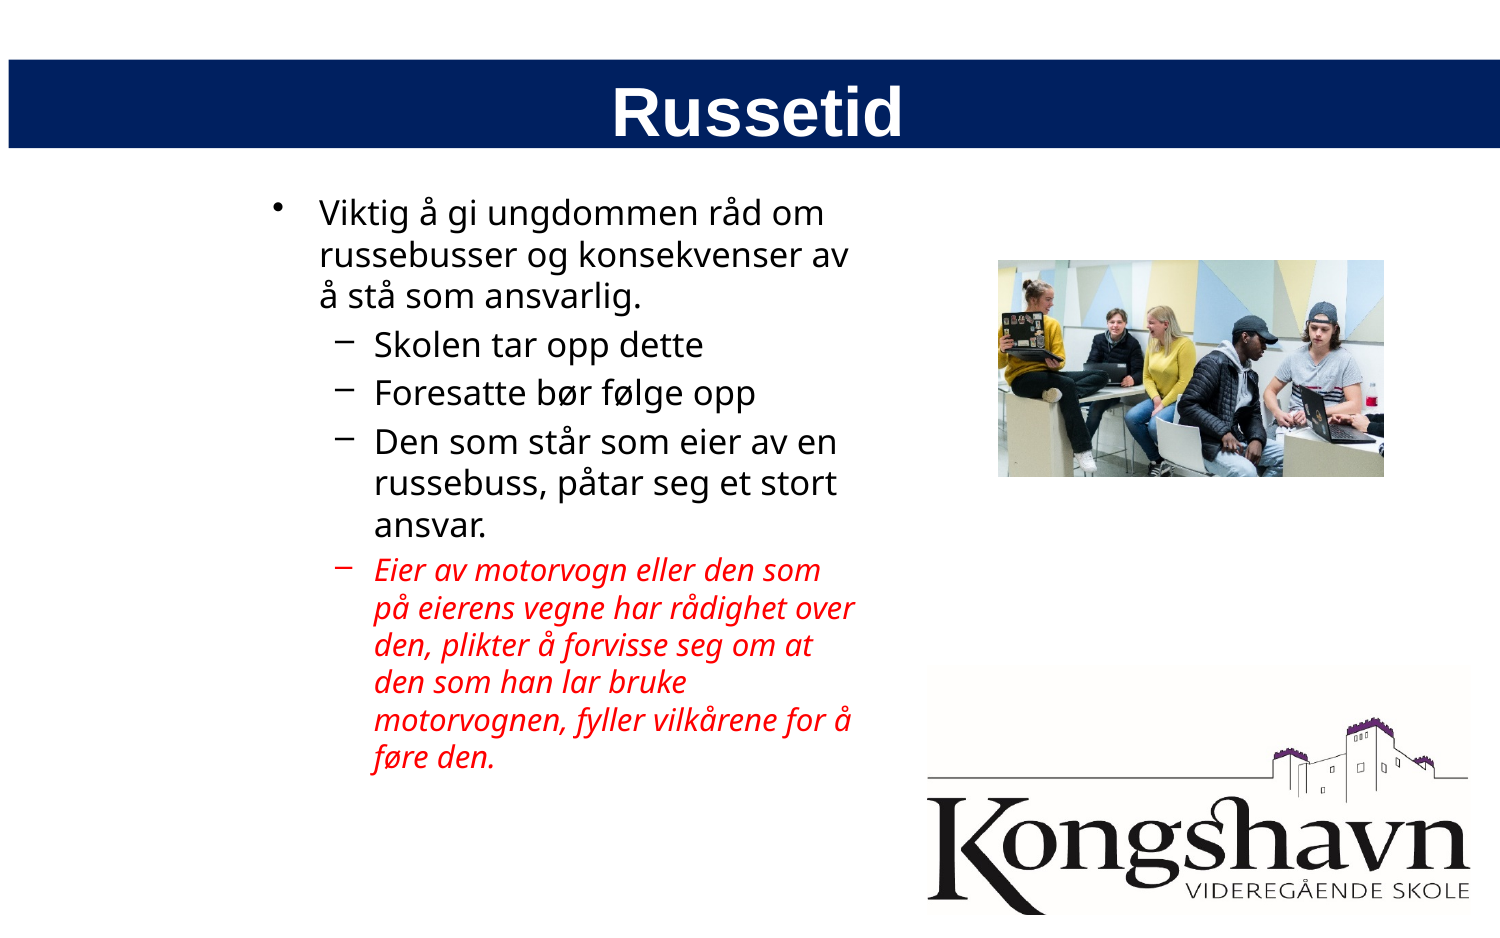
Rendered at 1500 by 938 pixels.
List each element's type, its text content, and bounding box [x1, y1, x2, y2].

list Viktig å gi ungdommen råd om russebusser og konsekvenser av å stå som ansvarlig. Skolen tar opp dette Foresatte bør følge opp Den som står som eier av en russebuss, påtar seg et stort ansvar. Eier av motorvogn eller den som på eierens vegne har rådighet over den, plikter å forvisse seg om at den som han lar bruke motorvognen, fyller vilkårene for å føre den. [257, 183, 878, 803]
picture [927, 665, 1471, 915]
picture [998, 260, 1384, 478]
title Russetid [8, 59, 1500, 149]
